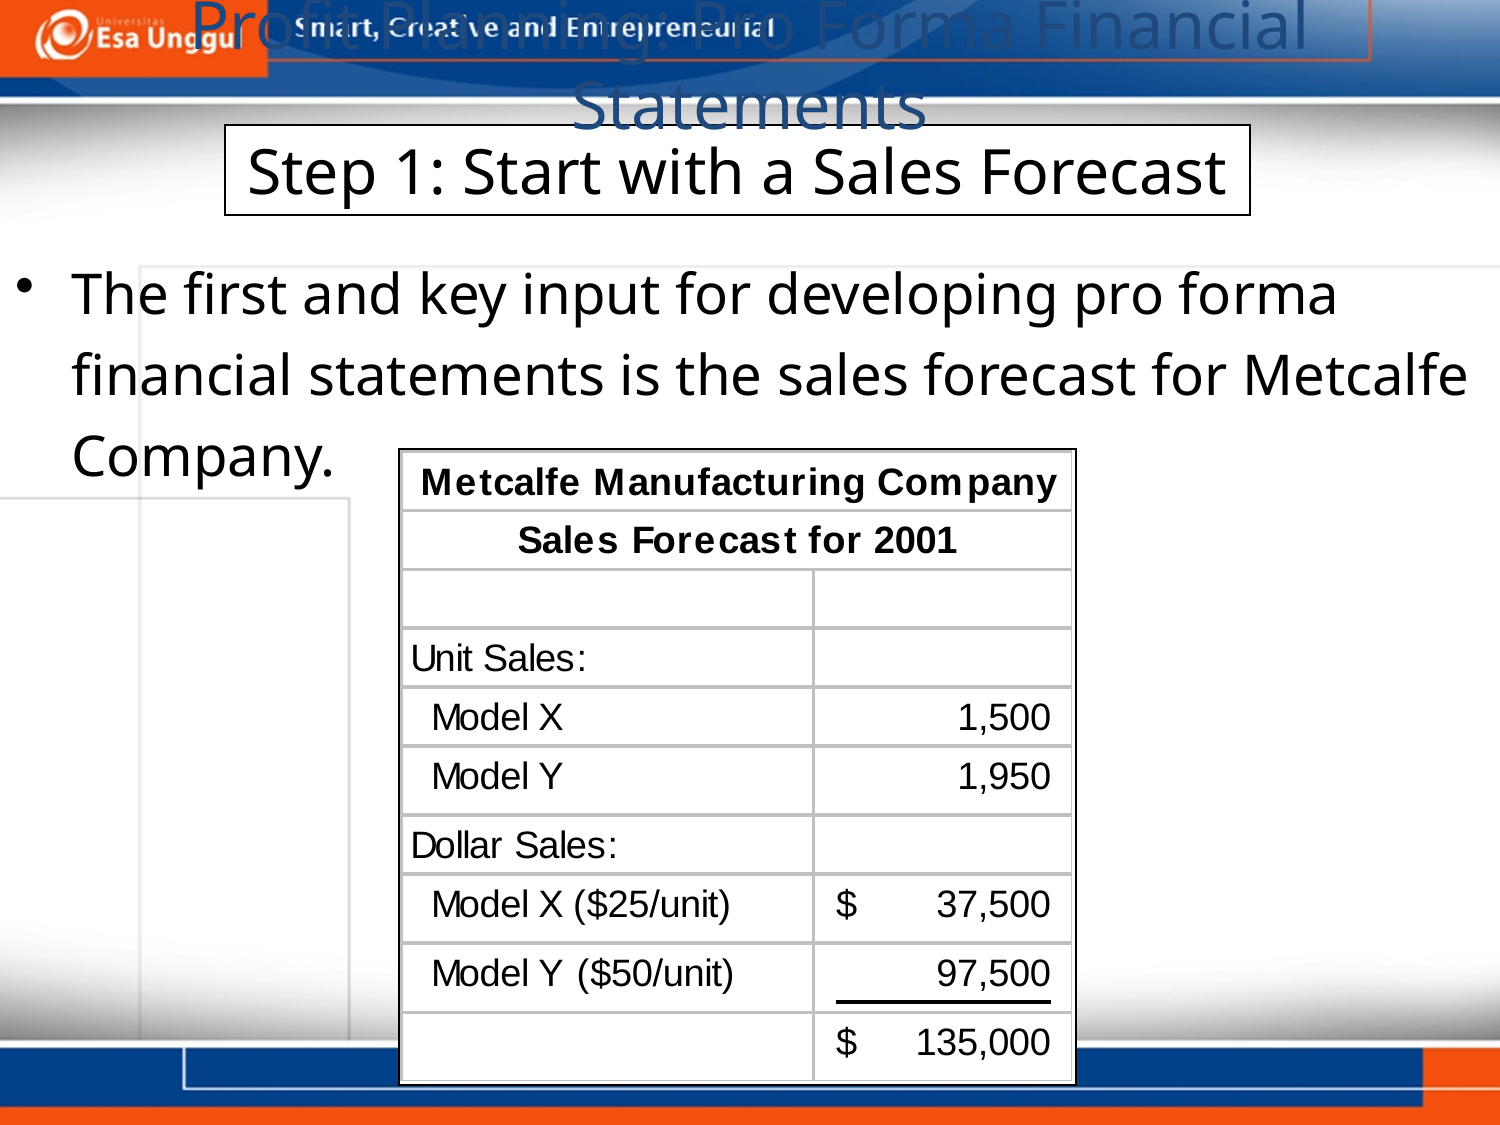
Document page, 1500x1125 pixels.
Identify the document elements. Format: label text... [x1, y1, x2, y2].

text_box Step 1: Start with a Sales Forecast [225, 125, 1250, 215]
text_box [399, 449, 1076, 1084]
text_box The first and key input for developing pro forma financial statements is the sales forecast for Metcalfe Company. [0, 237, 1500, 425]
picture [0, 125, 1500, 237]
picture [0, 425, 1500, 1125]
text_box Profit Planning: Pro Forma Financial Statements [0, 0, 1500, 125]
